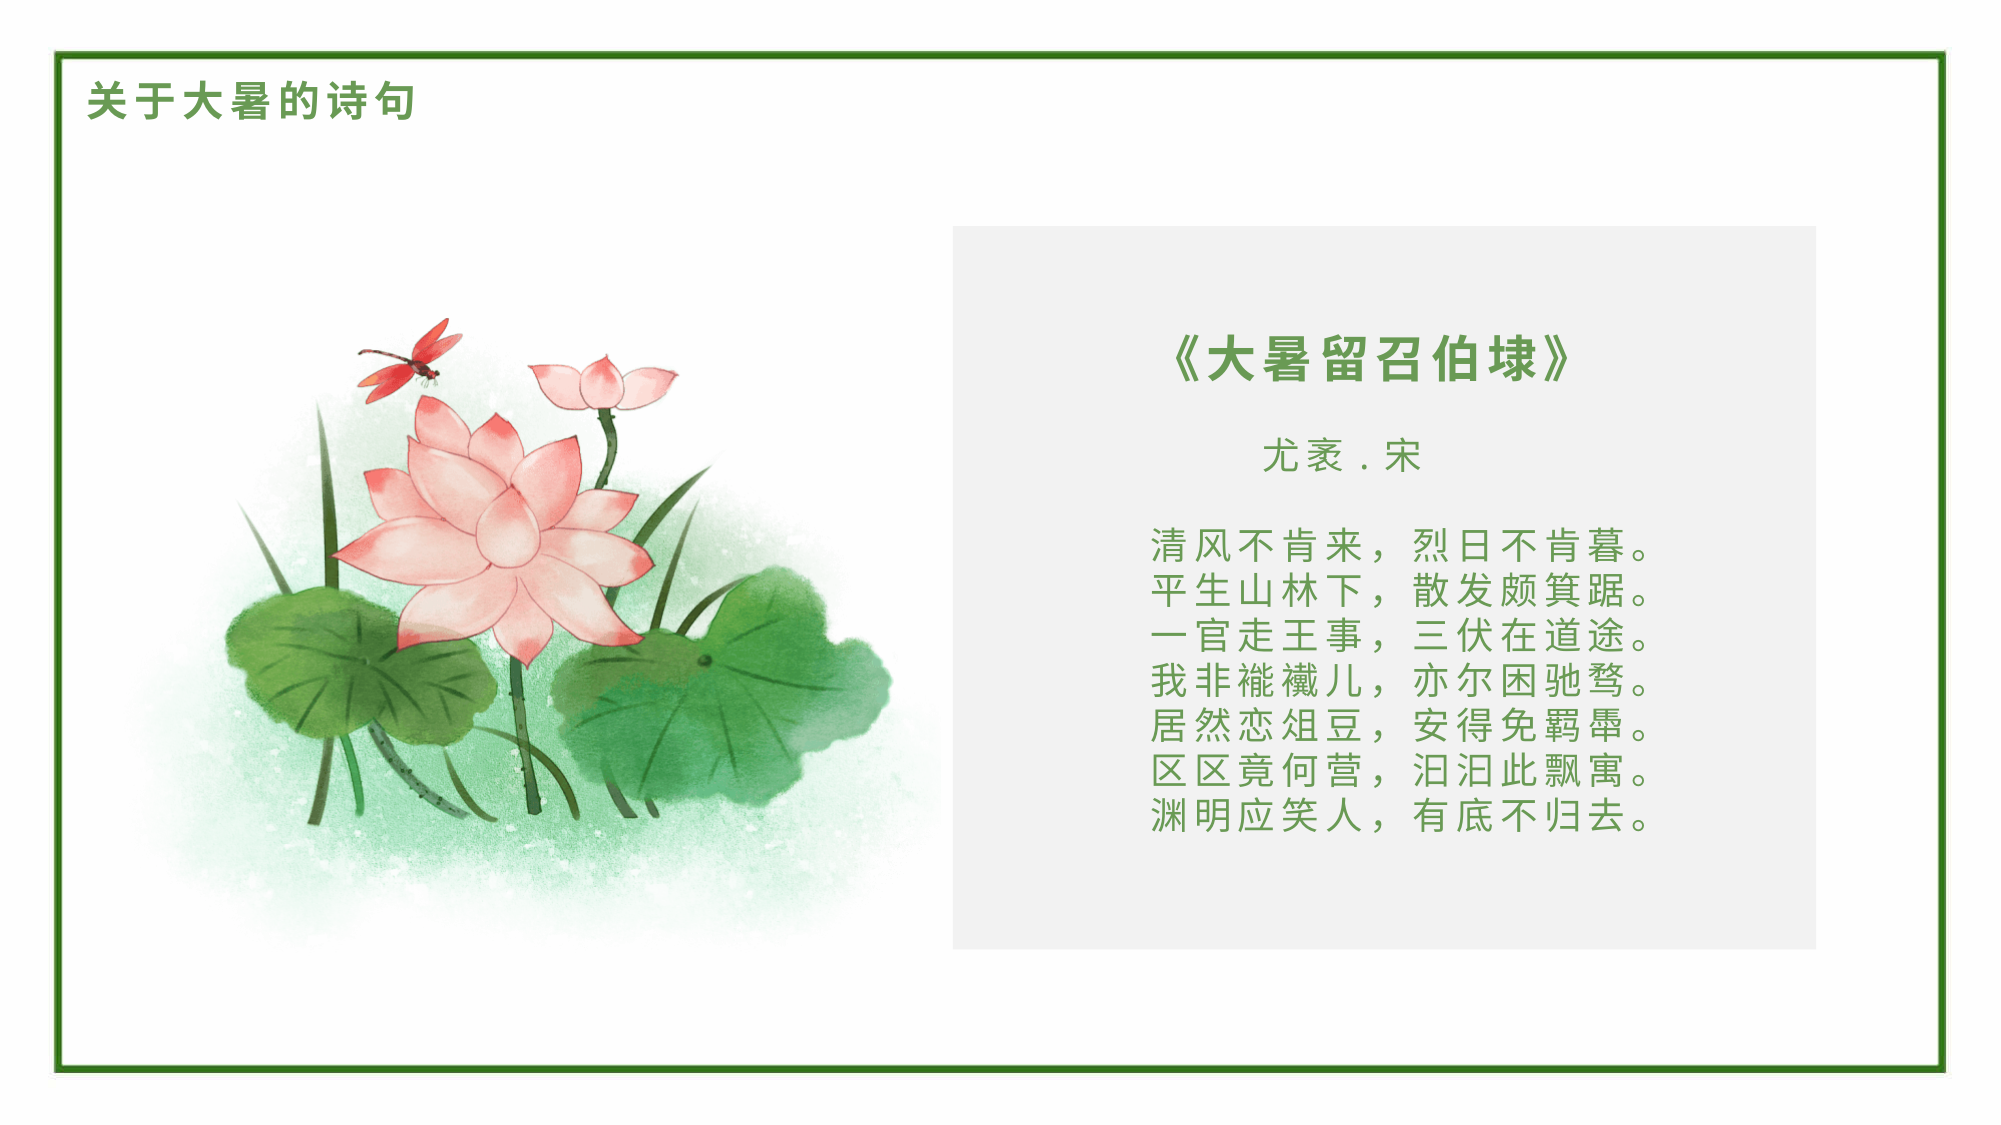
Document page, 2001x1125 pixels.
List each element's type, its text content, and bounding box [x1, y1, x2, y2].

text_box [952, 225, 1817, 950]
text_box [751, 131, 1758, 989]
text_box 《大暑留召伯埭》 尤袤.宋 清风不肯来，烈日不肯暮。 平生山林下，散发颇箕踞。 一官走王事，三伏在道途。 我非褦襶儿，亦尔困驰骛。 居然恋俎豆，安得免羁馽。 区区竟何营，汩汩此飘寓。 渊明应笑人，有底不归去。 [1135, 319, 2000, 845]
text_box 关于大暑的诗句 [72, 67, 527, 132]
picture [0, 0, 2000, 1125]
